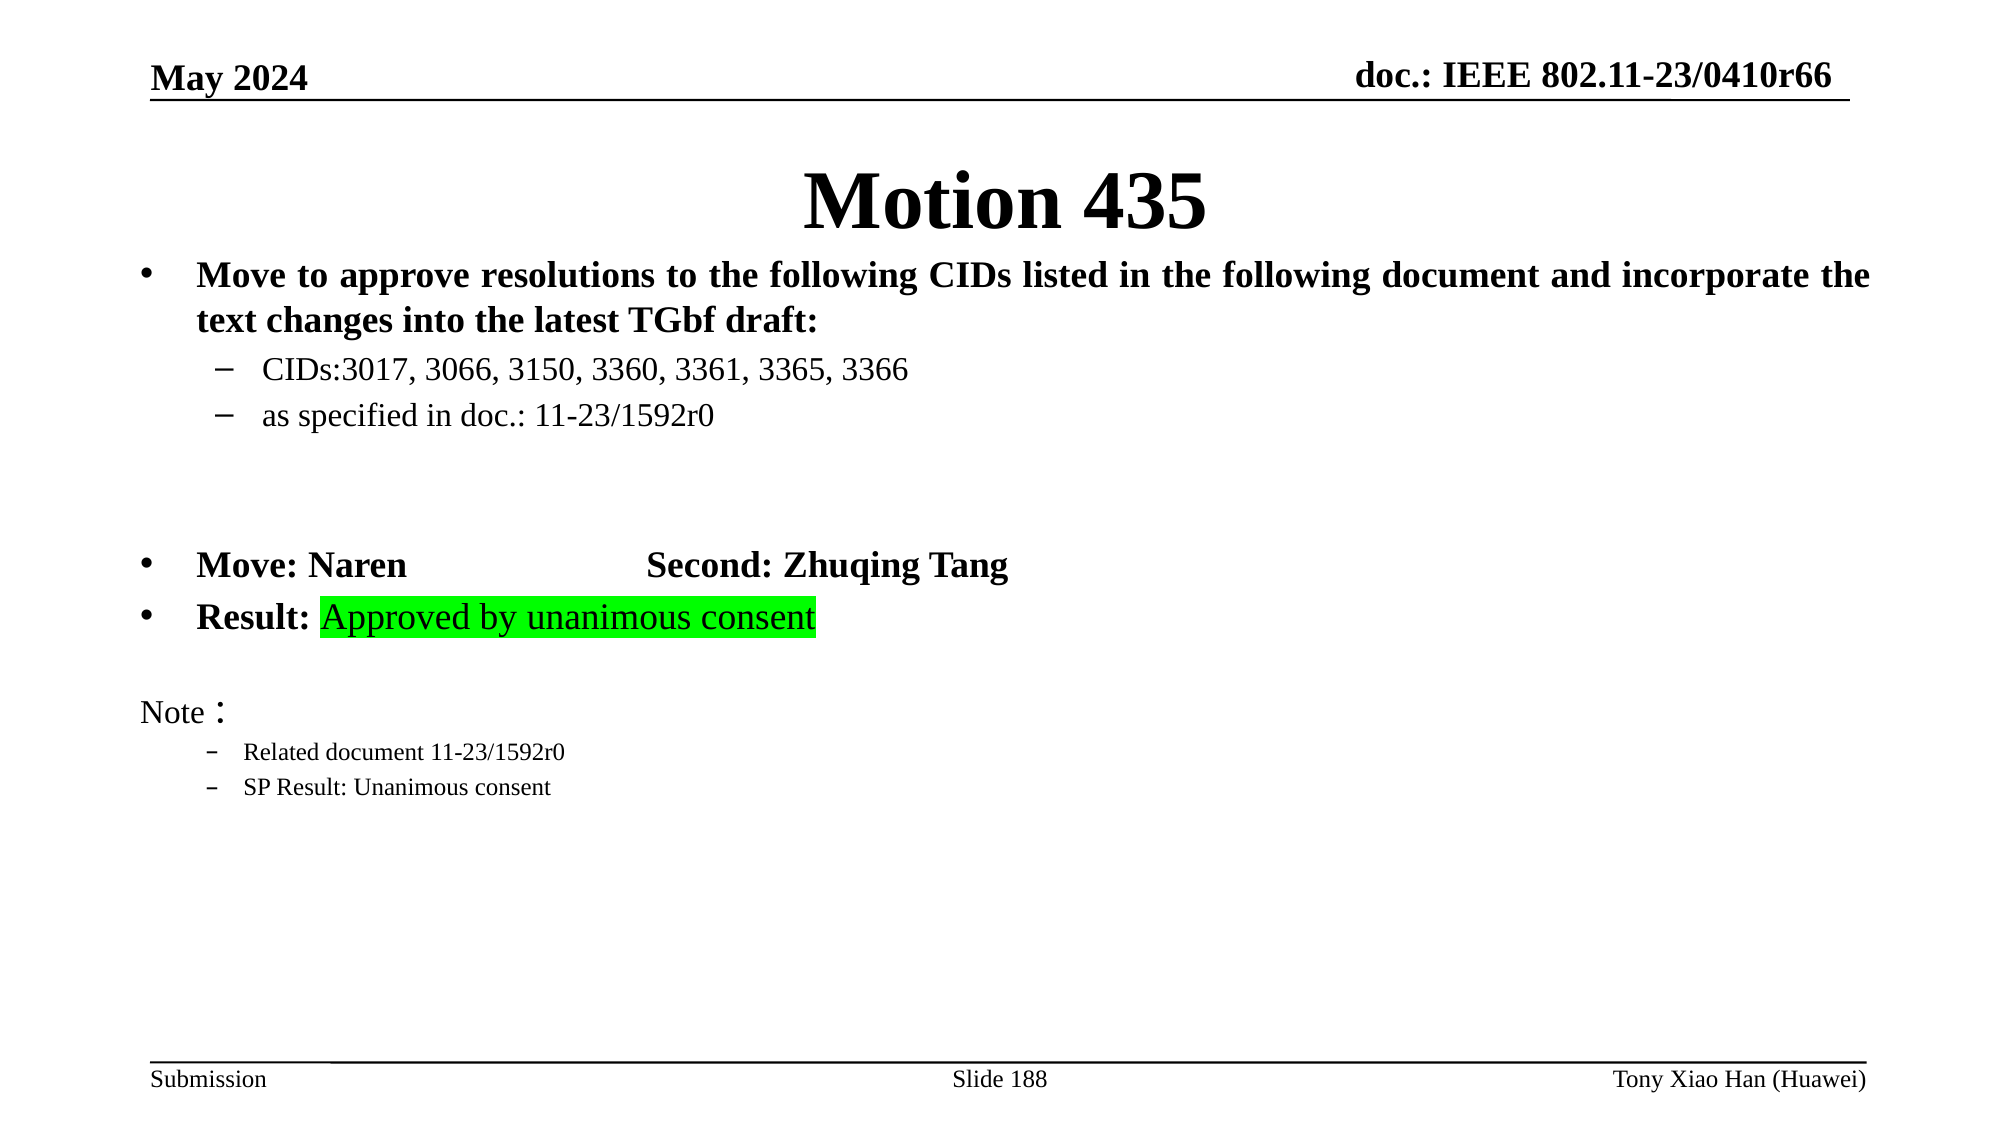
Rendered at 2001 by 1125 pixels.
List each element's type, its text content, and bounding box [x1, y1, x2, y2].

text_box Motion 435 [368, 137, 1644, 212]
text_box Move to approve resolutions to the following CIDs listed in the following document and incorporate the text changes into the latest TGbf draft: CIDs:3017, 3066, 3150, 3360, 3361, 3365, 3366 as specified in doc.: 11-23/1592r0 Move: Naren Second: Zhuqing Tang Result: Approved by unanimous consent Note： Related document 11-23/1592r0 SP Result: Unanimous consent [125, 212, 1888, 988]
